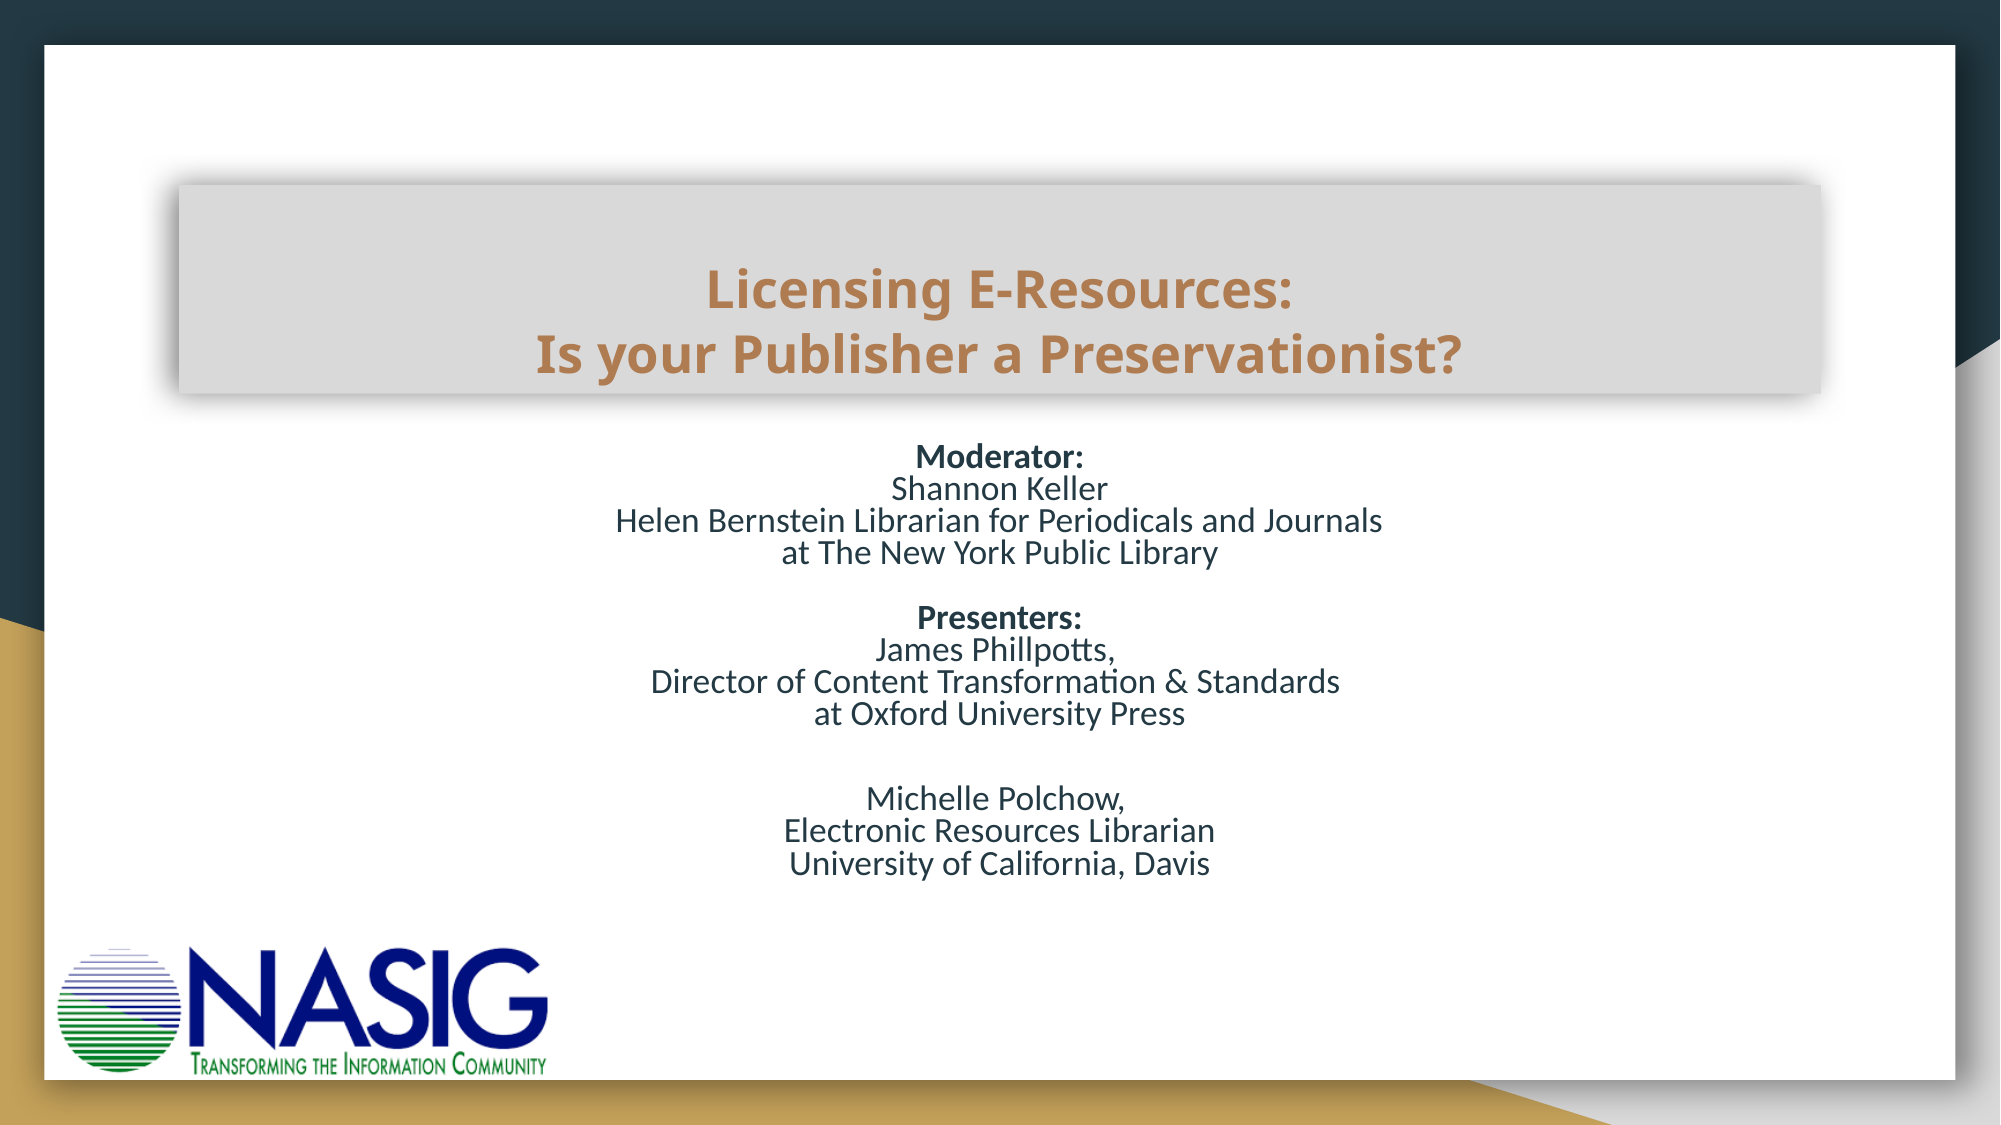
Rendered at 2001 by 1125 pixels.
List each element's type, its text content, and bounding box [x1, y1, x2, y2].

list Moderator: Shannon Keller Helen Bernstein Librarian for Periodicals and Journals at The New York Public Library Presenters: James Phillpotts, Director of Content Transformation & Standards at Oxford University Press Michelle Polchow, Electronic Resources Librarian University of California, Davis [179, 435, 1821, 971]
picture [52, 941, 552, 1078]
title Licensing E-Resources: Is your Publisher a Preservationist? [179, 184, 1821, 394]
